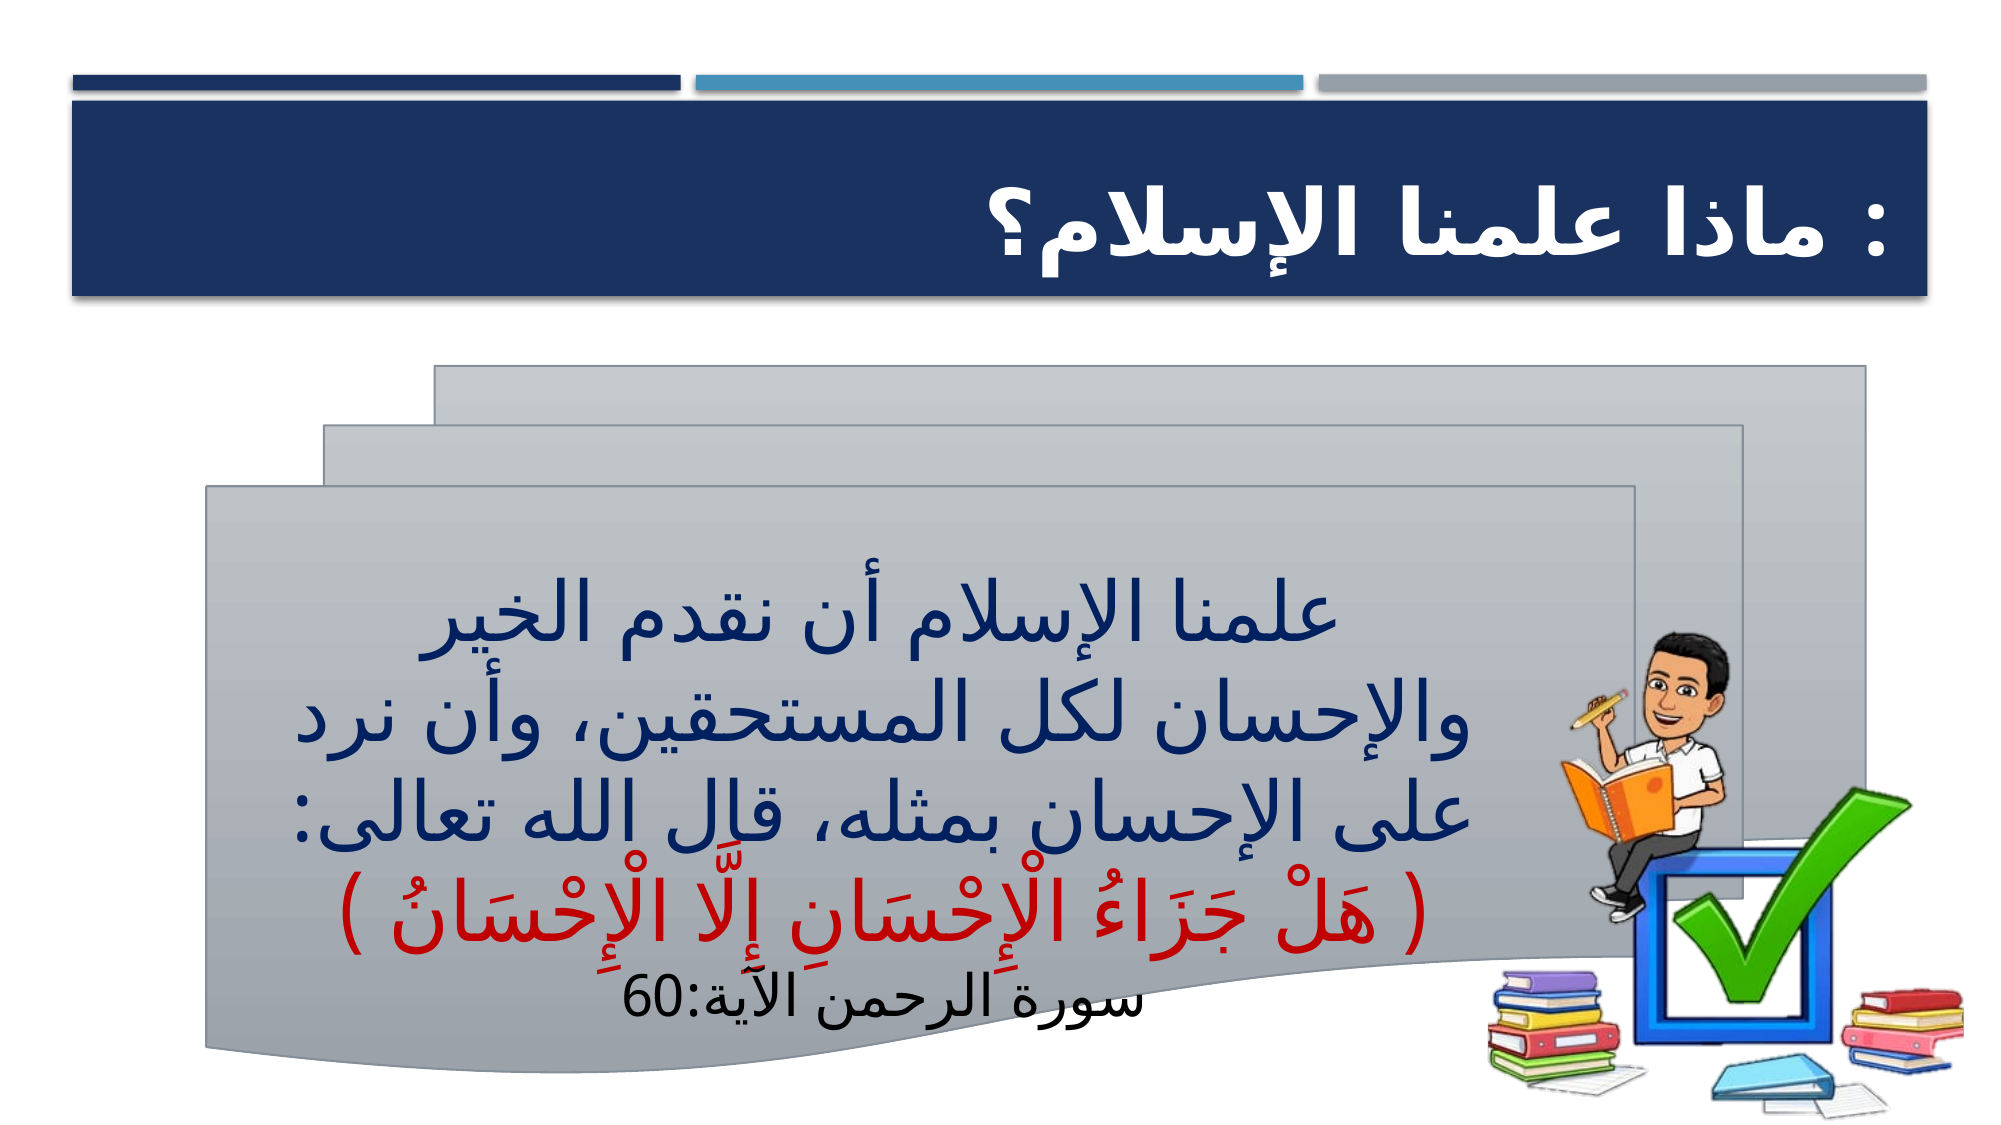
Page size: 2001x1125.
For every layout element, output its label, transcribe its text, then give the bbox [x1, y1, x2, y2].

text_box [205, 364, 1867, 1074]
picture [1463, 588, 2000, 1125]
text_box علمنا الإسلام أن نقدم الخير والإحسان لكل المستحقين، وأن نرد على الإحسان بمثله، قال الله تعالى: ( هَلْ جَزَاءُ الْإِحْسَانِ إِلَّا الْإِحْسَانُ ) سورة الرحمن الآية:60 [268, 550, 1500, 1036]
title ماذا علمنا الإسلام؟ : [95, 115, 1905, 282]
